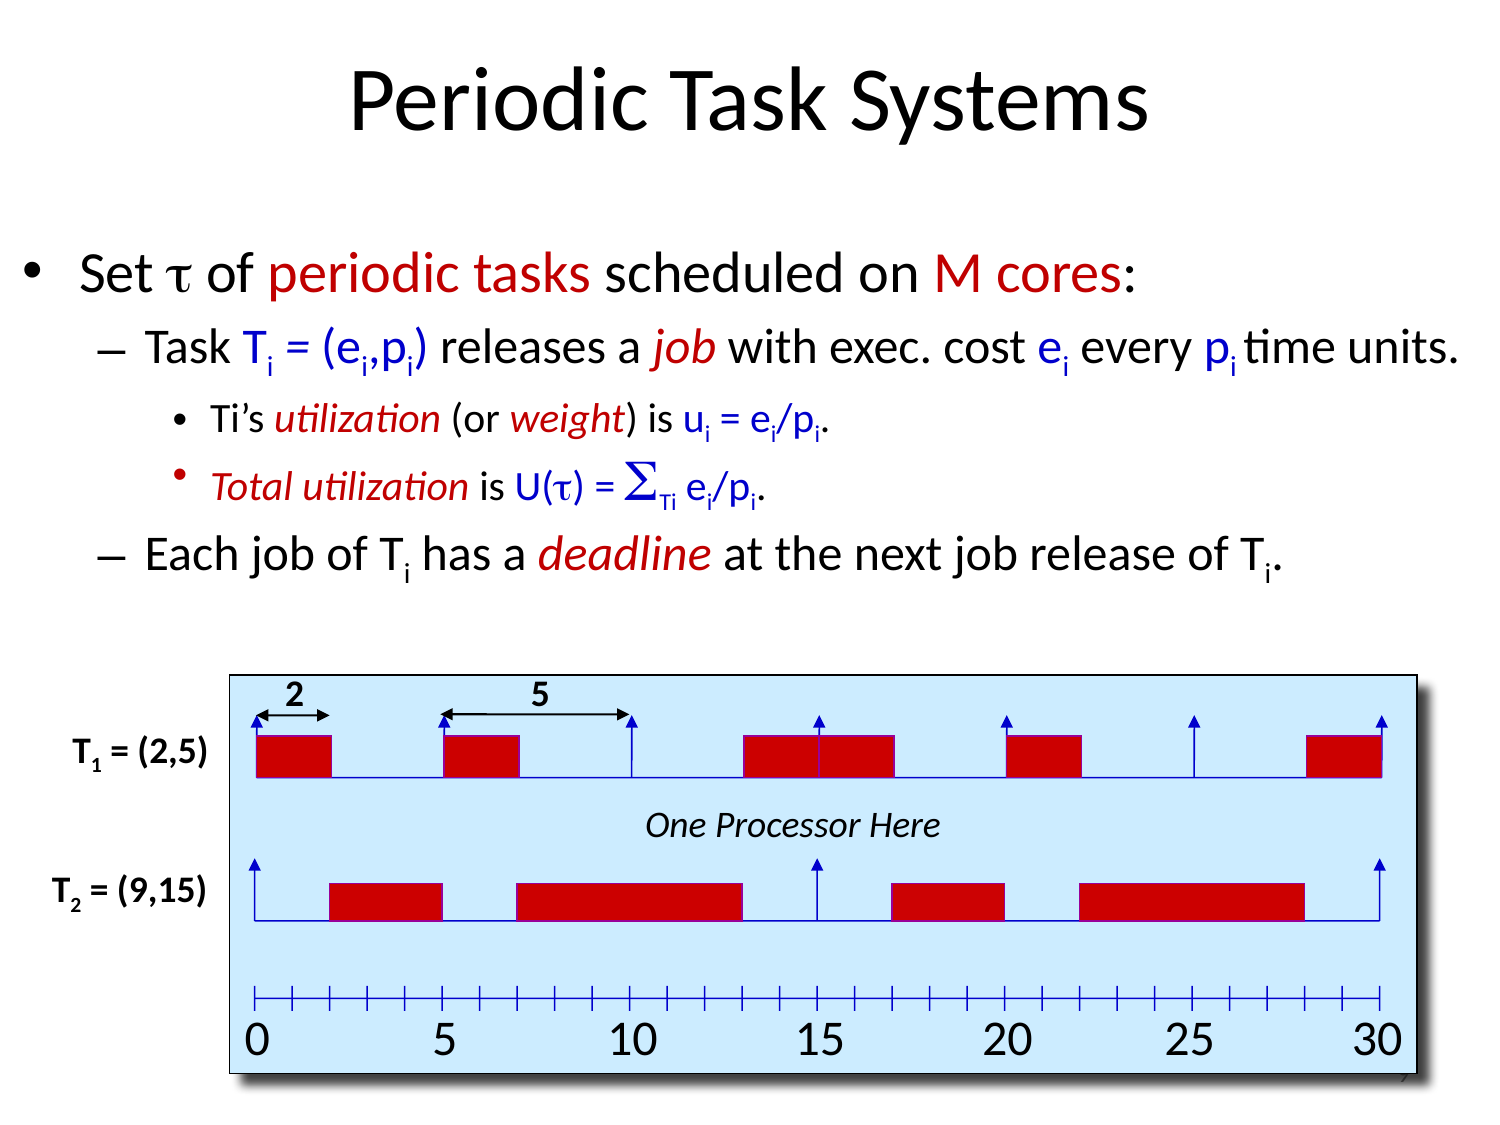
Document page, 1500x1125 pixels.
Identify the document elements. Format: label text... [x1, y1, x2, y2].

text_box [319, 710, 330, 721]
text_box 30 [1336, 998, 1418, 1042]
text_box 2 [270, 661, 319, 722]
text_box [1188, 715, 1201, 734]
list Set  of periodic tasks scheduled on M cores: Task Ti = (ei,pi) releases a job with exec. cost ei every pi time units. Ti’s utilization (or weight) is ui = ei/pi. Total utilization is U() = Ti ei/pi. Each job of Ti has a deadline at the next job release of Ti. [7, 226, 1500, 676]
text_box [250, 716, 263, 735]
text_box T2 = (9,15) [37, 857, 223, 924]
text_box [1000, 715, 1013, 734]
text_box 5 [516, 661, 565, 721]
text_box [625, 715, 638, 734]
text_box [1230, 999, 1336, 1042]
slide_number 9 [1074, 1042, 1425, 1103]
text_box T1 = (2,5) [57, 718, 224, 785]
text_box [811, 858, 824, 881]
text_box [229, 675, 1418, 998]
text_box [440, 708, 516, 721]
text_box 20 [967, 998, 1048, 1073]
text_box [256, 735, 1382, 778]
text_box 10 [592, 998, 673, 1073]
title Periodic Task Systems [0, 0, 1500, 188]
text_box 25 [1149, 998, 1230, 1042]
text_box [813, 715, 826, 734]
text_box [229, 999, 1149, 1074]
text_box [1373, 858, 1386, 921]
text_box 15 [779, 998, 860, 1073]
text_box [565, 708, 630, 721]
text_box [255, 709, 270, 722]
text_box 0 [229, 998, 285, 1073]
text_box [248, 858, 261, 921]
text_box [438, 717, 451, 734]
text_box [329, 883, 1305, 922]
text_box One Processor Here [630, 792, 957, 853]
text_box 5 [417, 998, 473, 1073]
text_box [1375, 715, 1388, 735]
